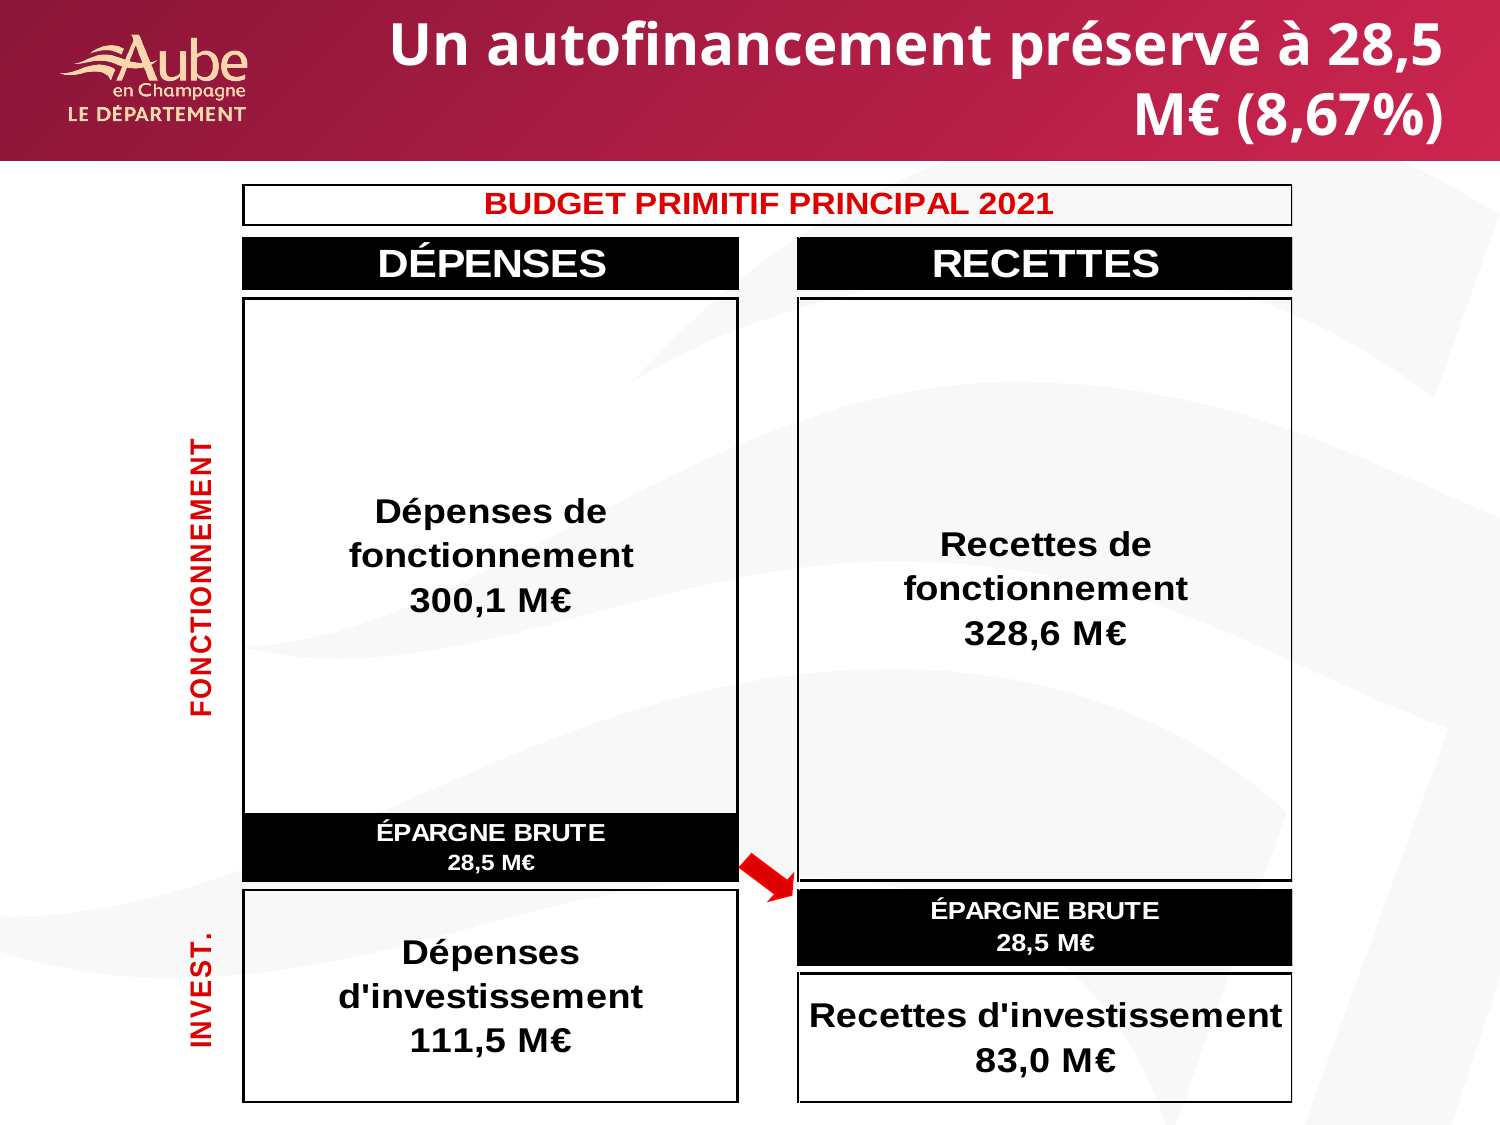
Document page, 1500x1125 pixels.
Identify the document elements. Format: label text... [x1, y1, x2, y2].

picture [182, 184, 1294, 1104]
text_box Un autofinancement préservé à 28,5 M€ (8,67%) [324, 0, 1460, 155]
